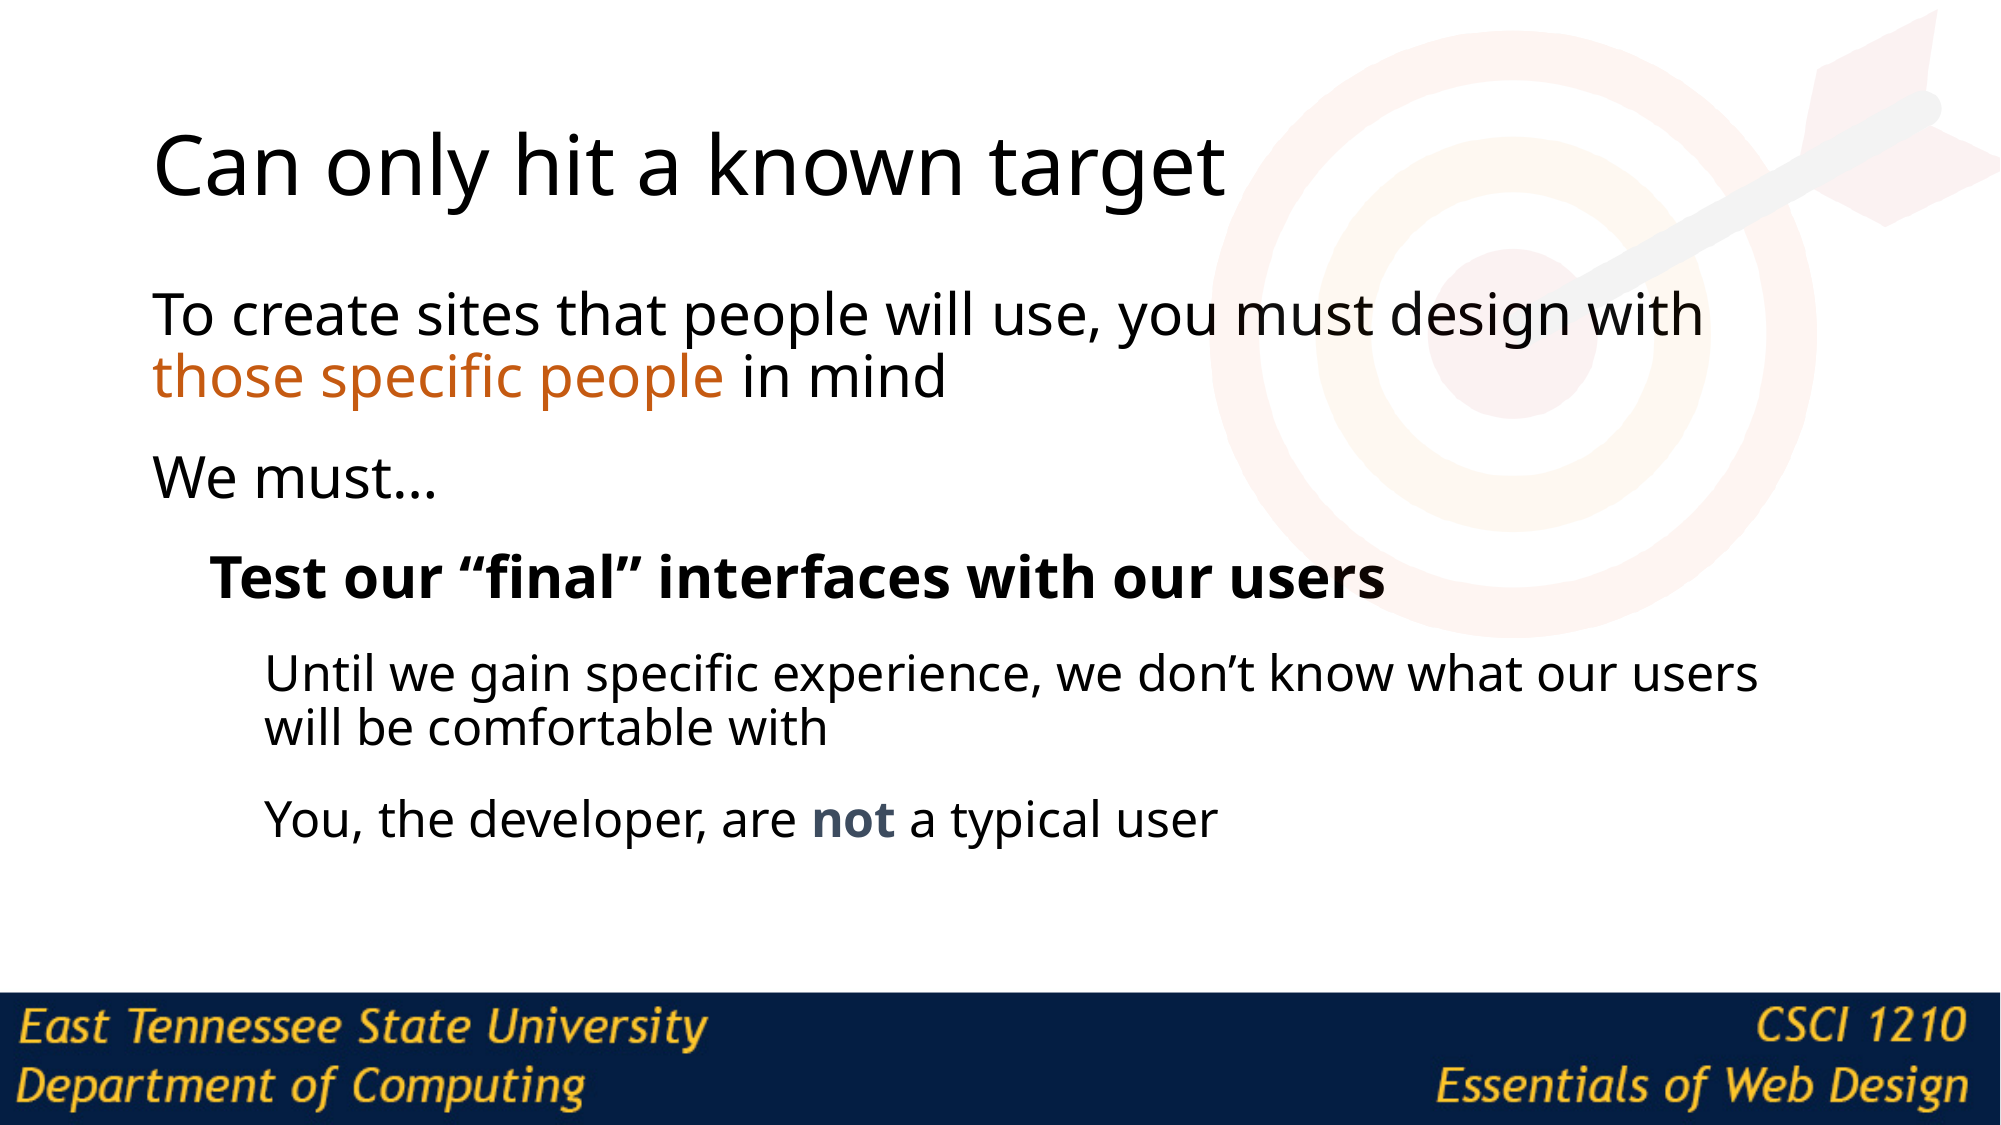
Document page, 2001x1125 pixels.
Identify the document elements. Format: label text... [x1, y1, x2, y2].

picture [0, 0, 2001, 1125]
title Can only hit a known target [137, 59, 999, 277]
list To create sites that people will use, you must design with those specific people in mind We must… Test our “final” interfaces with our users Until we gain specific experience, we don’t know what our users will be comfortable with You, the developer, are not a typical user [137, 277, 1863, 992]
